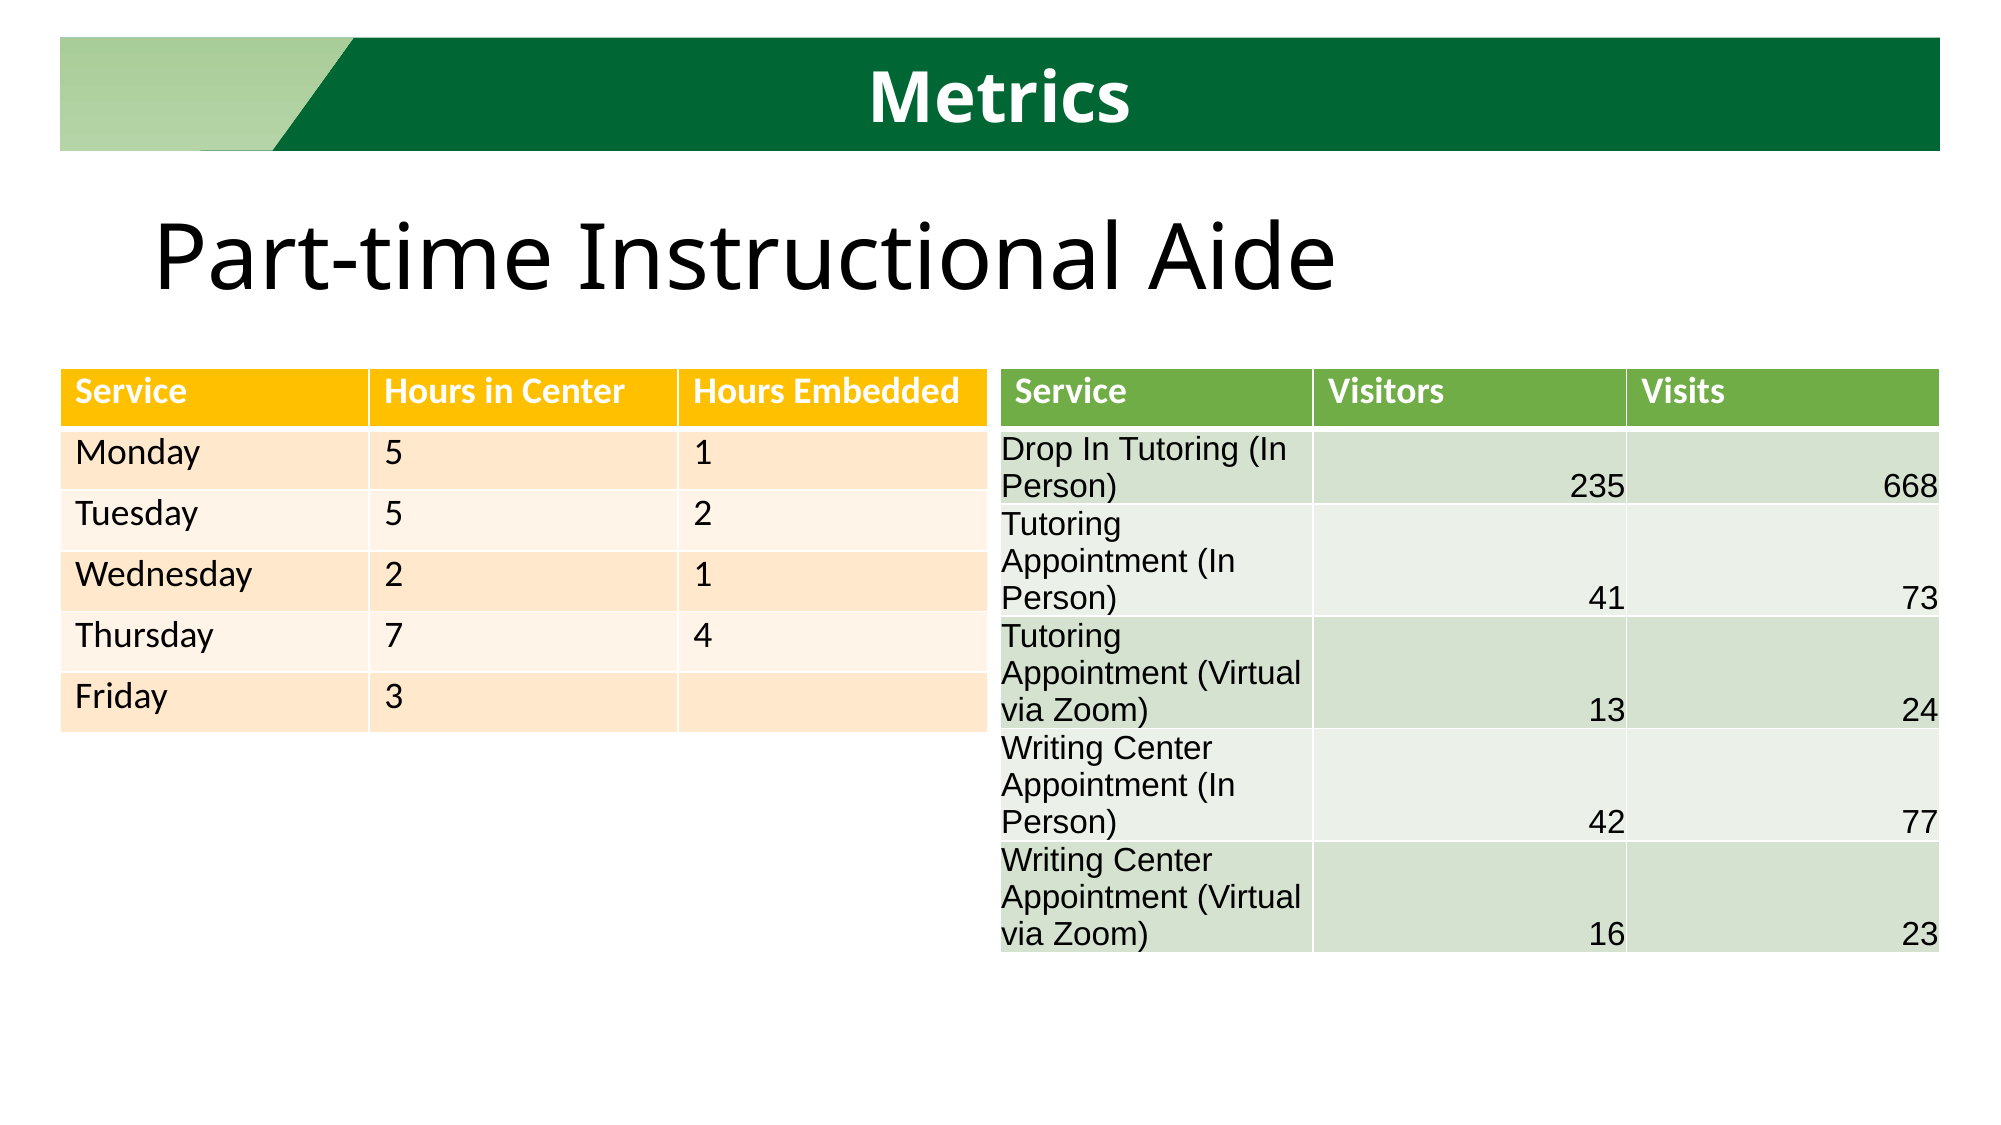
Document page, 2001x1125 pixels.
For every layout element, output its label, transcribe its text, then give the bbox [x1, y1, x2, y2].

text_box Metrics [273, 36, 1941, 152]
table_cell 2 [679, 491, 987, 550]
table_header Service [61, 369, 368, 426]
table_cell Drop In Tutoring (In Person) [1001, 432, 1312, 503]
table_cell [679, 673, 987, 732]
table_header Visitors [1314, 369, 1626, 426]
table_header Hours in Center [370, 369, 677, 426]
table_cell Writing Center Appointment (Virtual via Zoom) [1001, 842, 1312, 952]
table_cell 1 [679, 432, 987, 489]
table_cell 77 [1627, 729, 1939, 840]
table_cell 5 [370, 432, 677, 489]
table_cell Tuesday [61, 491, 368, 550]
table_cell Tutoring Appointment (Virtual via Zoom) [1001, 617, 1312, 728]
table_cell 13 [1314, 617, 1626, 728]
table_cell Friday [61, 673, 368, 732]
table_cell 41 [1314, 505, 1626, 615]
table_cell Tutoring Appointment (In Person) [1001, 505, 1312, 615]
table_cell Monday [61, 432, 368, 489]
table_cell 3 [370, 673, 677, 732]
text_box [59, 36, 355, 152]
table_cell Wednesday [61, 552, 368, 611]
title Part-time Instructional Aide [137, 152, 1863, 369]
table_header Service [1001, 369, 1312, 426]
table_cell 5 [370, 491, 677, 550]
table_header Hours Embedded [679, 369, 987, 426]
table_cell 2 [370, 552, 677, 611]
table_cell Writing Center Appointment (In Person) [1001, 729, 1312, 840]
table_cell 16 [1314, 842, 1626, 952]
table_cell 4 [679, 612, 987, 671]
table_cell 23 [1627, 842, 1939, 952]
table_cell 7 [370, 612, 677, 671]
table_cell 235 [1314, 432, 1626, 503]
table_cell 73 [1627, 505, 1939, 615]
table_cell 24 [1627, 617, 1939, 728]
text_box [282, 52, 1846, 140]
table_header Visits [1627, 369, 1939, 426]
table_cell 42 [1314, 729, 1626, 840]
table_cell Thursday [61, 612, 368, 671]
table_cell 668 [1627, 432, 1939, 503]
table_cell 1 [679, 552, 987, 611]
